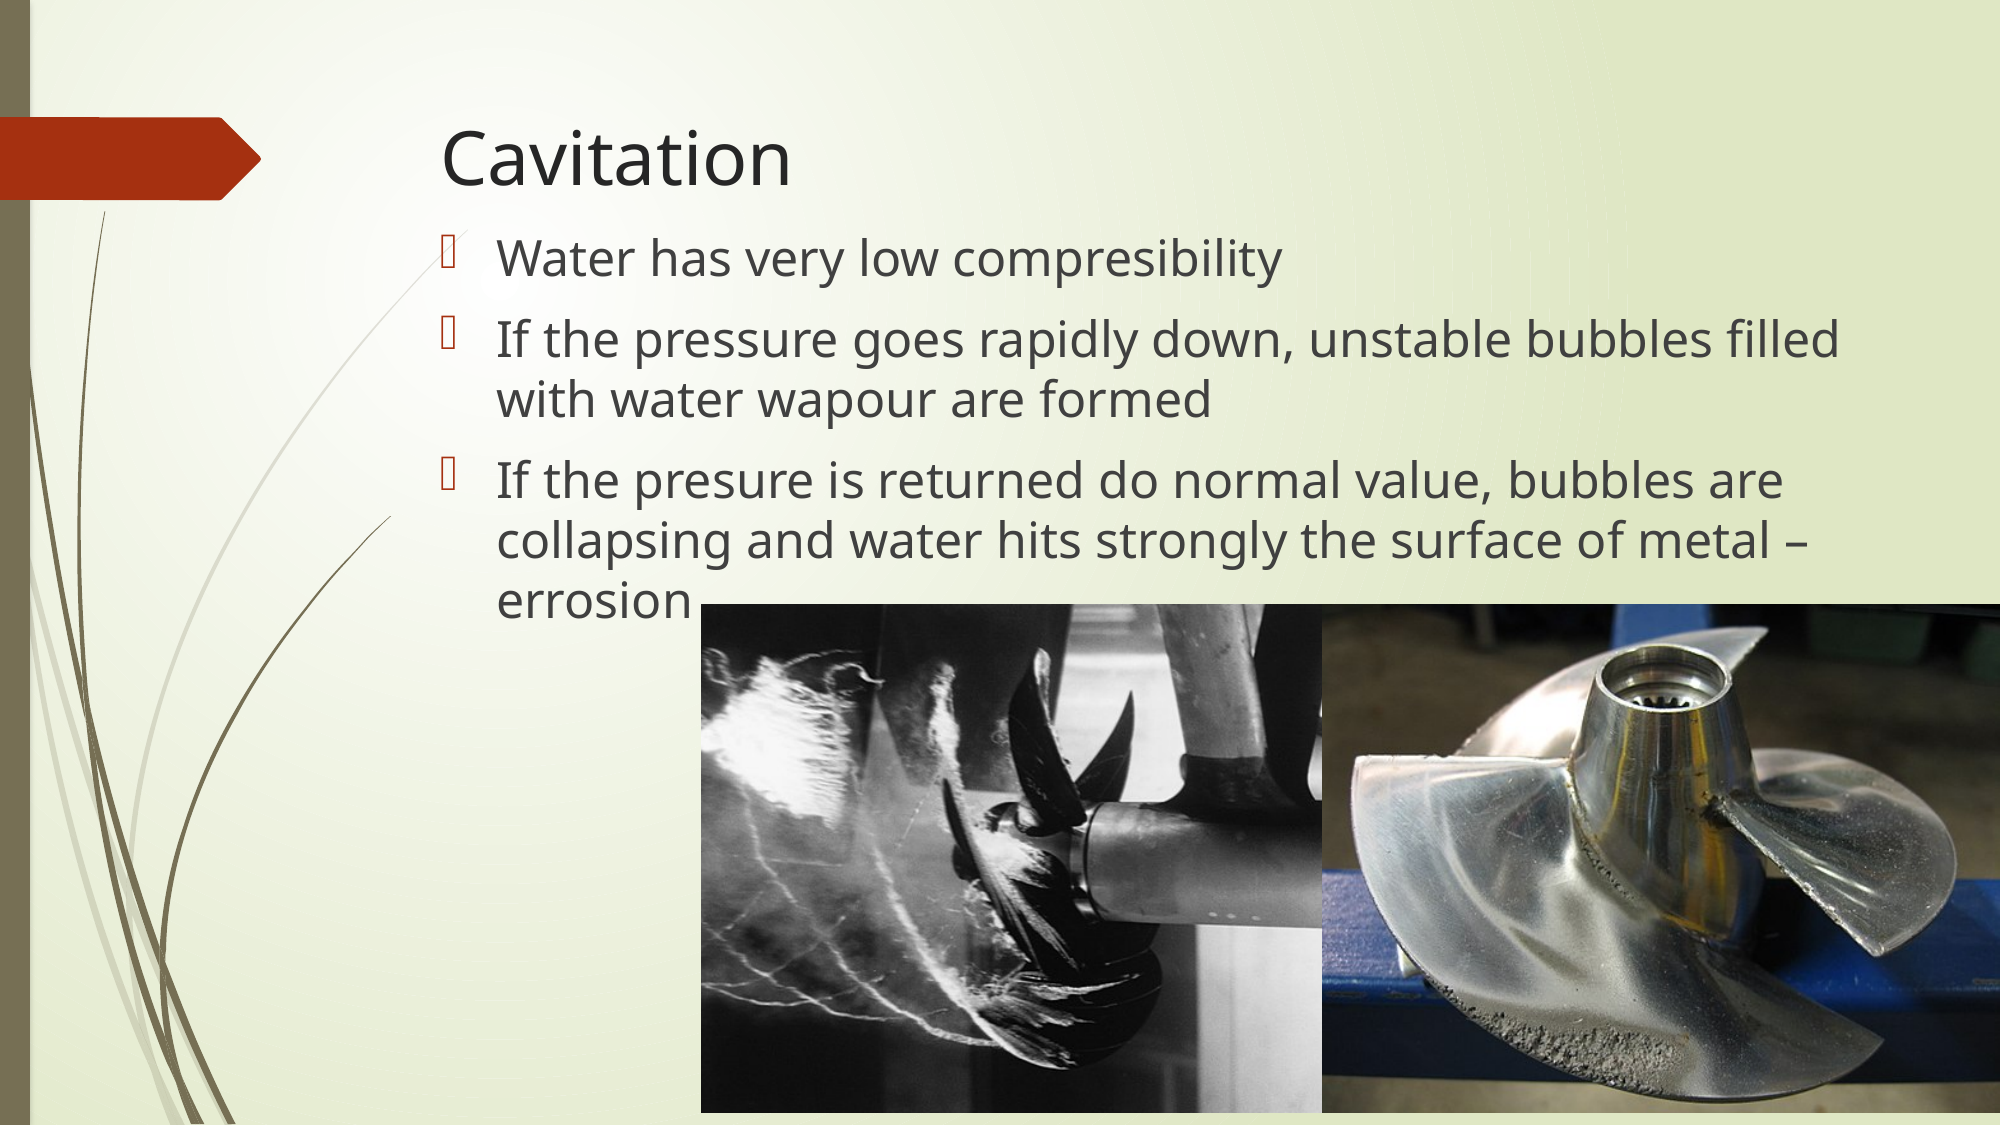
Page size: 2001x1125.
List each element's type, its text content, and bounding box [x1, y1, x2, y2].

picture [701, 604, 2000, 1113]
list Water has very low compresibility If the pressure goes rapidly down, unstable bubbles filled with water wapour are formed If the presure is returned do normal value, bubbles are collapsing and water hits strongly the surface of metal – errosion [424, 219, 1888, 970]
title Cavitation [425, 102, 1888, 219]
